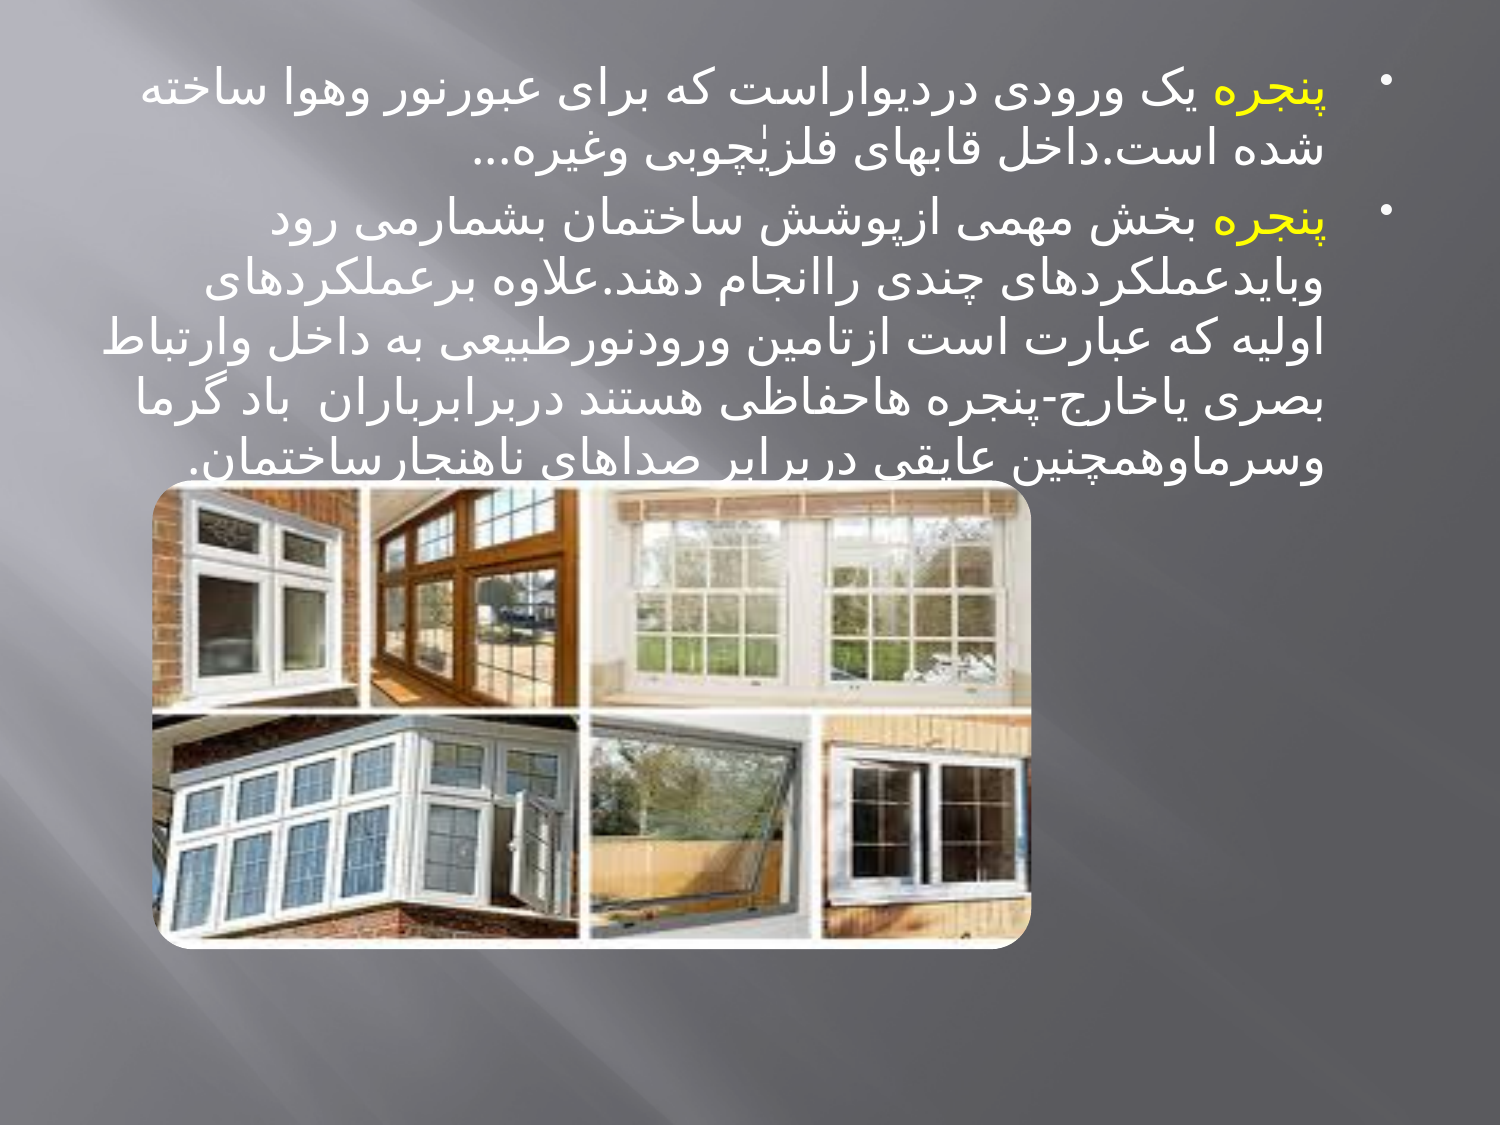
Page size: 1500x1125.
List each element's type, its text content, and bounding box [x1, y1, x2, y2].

list پنجره یک ورودی دردیواراست که برای عبورنور وهوا ساخته شده است.داخل قابهای فلزیٰچوبی وغیره... پنجره بخش مهمی ازپوشش ساختمان بشمارمی رود وبایدعملکردهای چندی راانجام دهند.علاوه برعملکردهای اولیه که عبارت است ازتامین ورودنورطبیعی به داخل وارتباط بصری یاخارج-پنجره هاحفاظی هستند دربرابرباران باد گرما وسرماوهمچنین عایقی دربرابر صداهای ناهنجارساختمان. [82, 46, 1432, 820]
picture [152, 480, 1032, 950]
